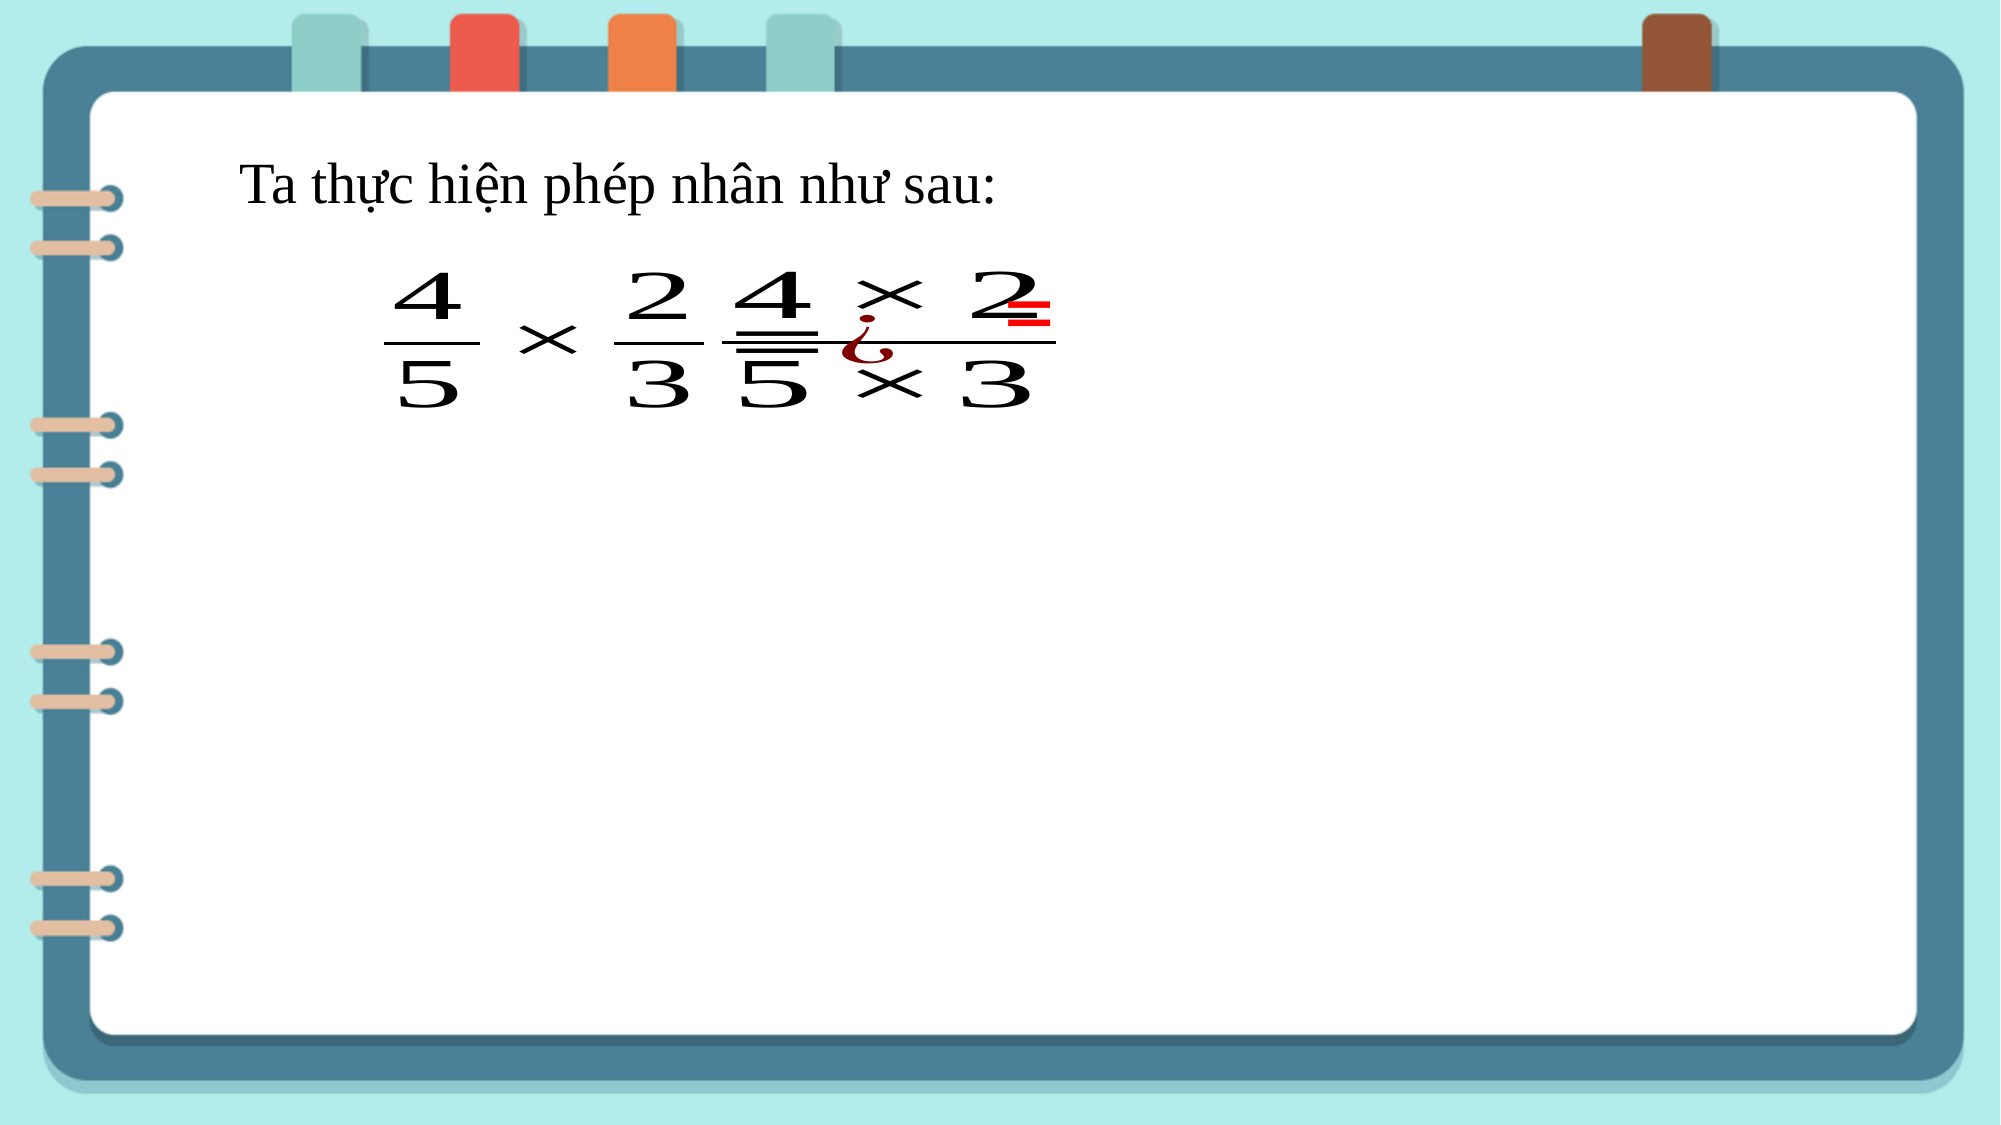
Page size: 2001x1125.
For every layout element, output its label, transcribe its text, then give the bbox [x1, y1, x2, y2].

text_box Ta thực hiện phép nhân như sau: [225, 137, 1463, 223]
picture [0, 0, 2001, 1125]
